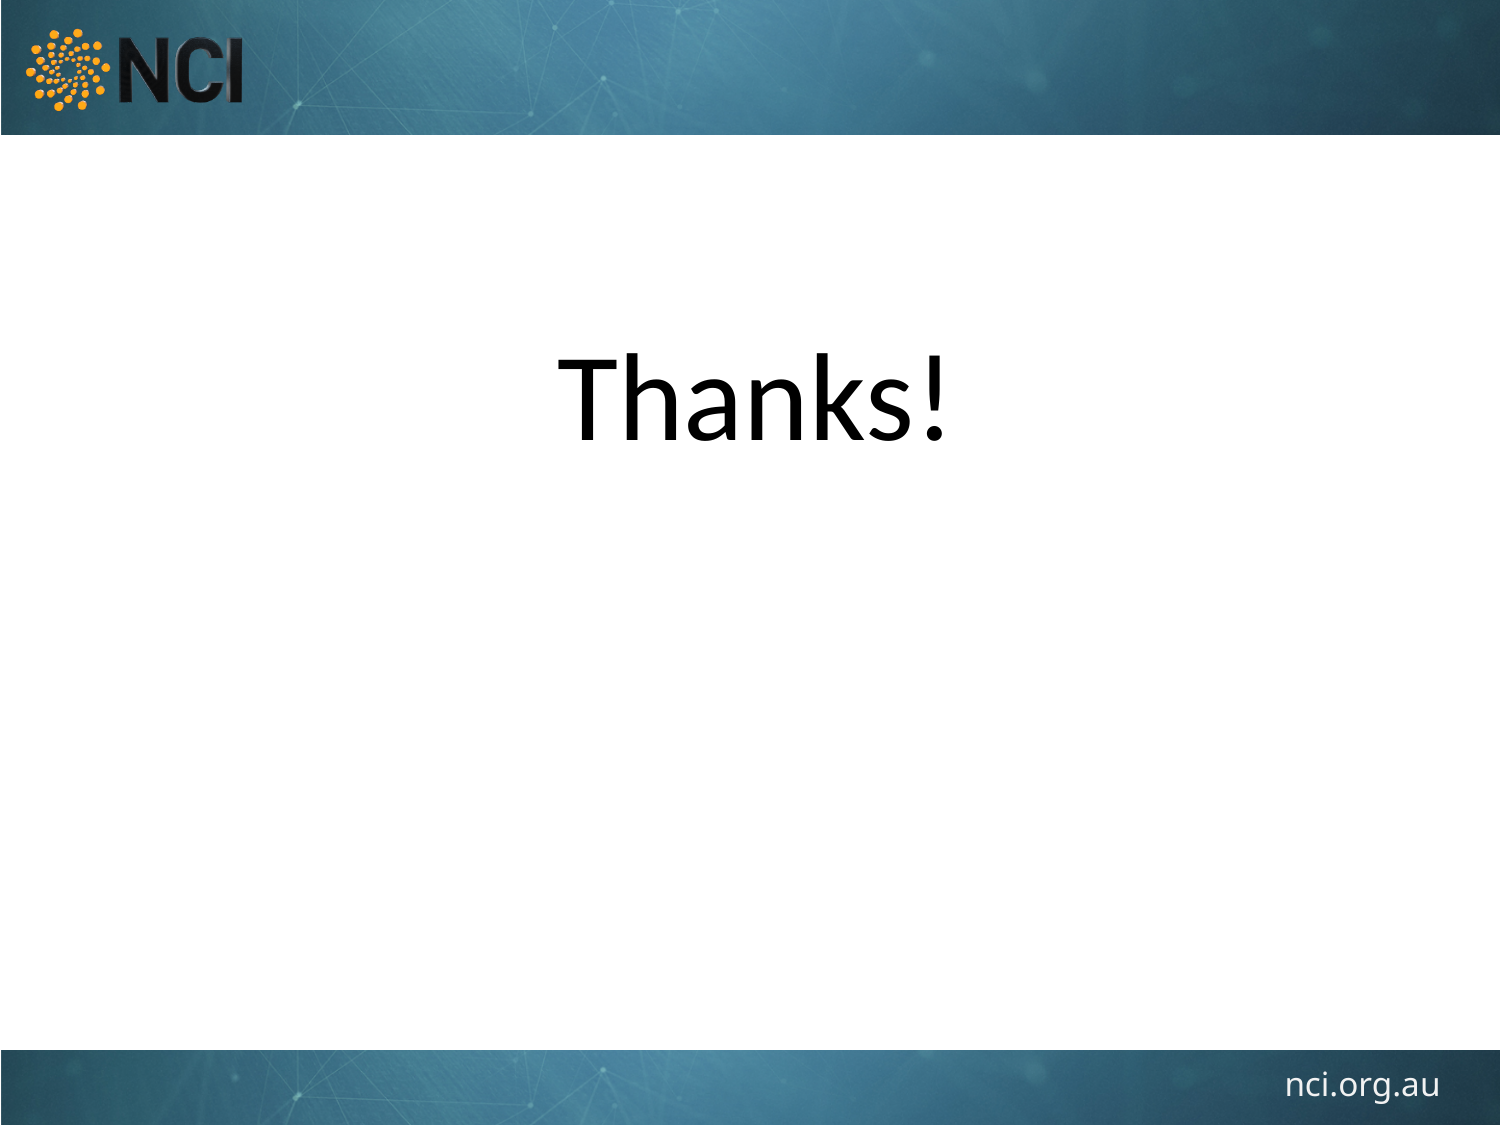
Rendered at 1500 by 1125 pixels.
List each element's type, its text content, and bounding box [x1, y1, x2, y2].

picture [2, 1050, 1500, 1125]
list Thanks! [112, 133, 1325, 1028]
picture [2, 0, 1500, 140]
